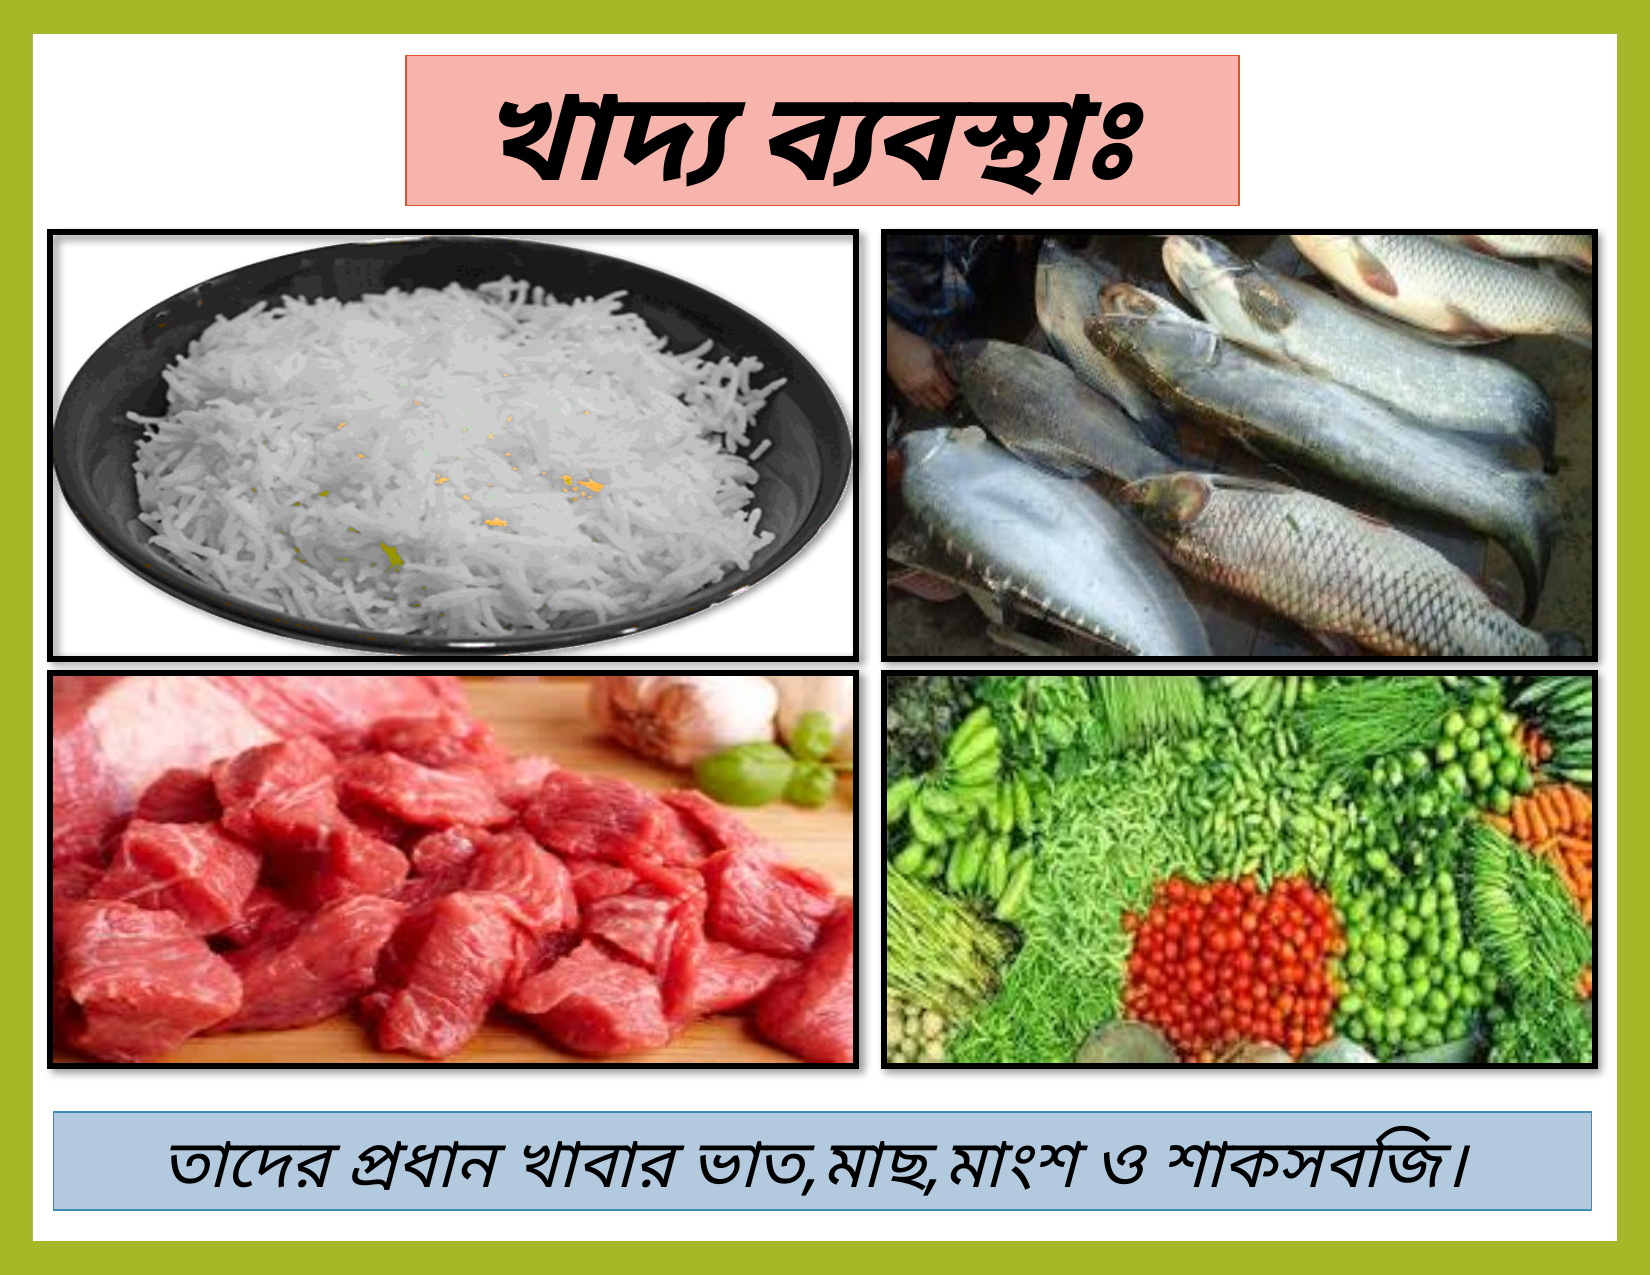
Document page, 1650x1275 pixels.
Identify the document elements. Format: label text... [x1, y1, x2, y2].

picture [53, 235, 854, 656]
picture [53, 675, 854, 1064]
text_box খাদ্য ব্যবস্থাঃ [405, 55, 1240, 206]
picture [886, 675, 1592, 1064]
text_box তাদের প্রধান খাবার ভাত,মাছ,মাংশ ও শাকসবজি। [53, 1111, 1592, 1211]
picture [886, 235, 1592, 656]
